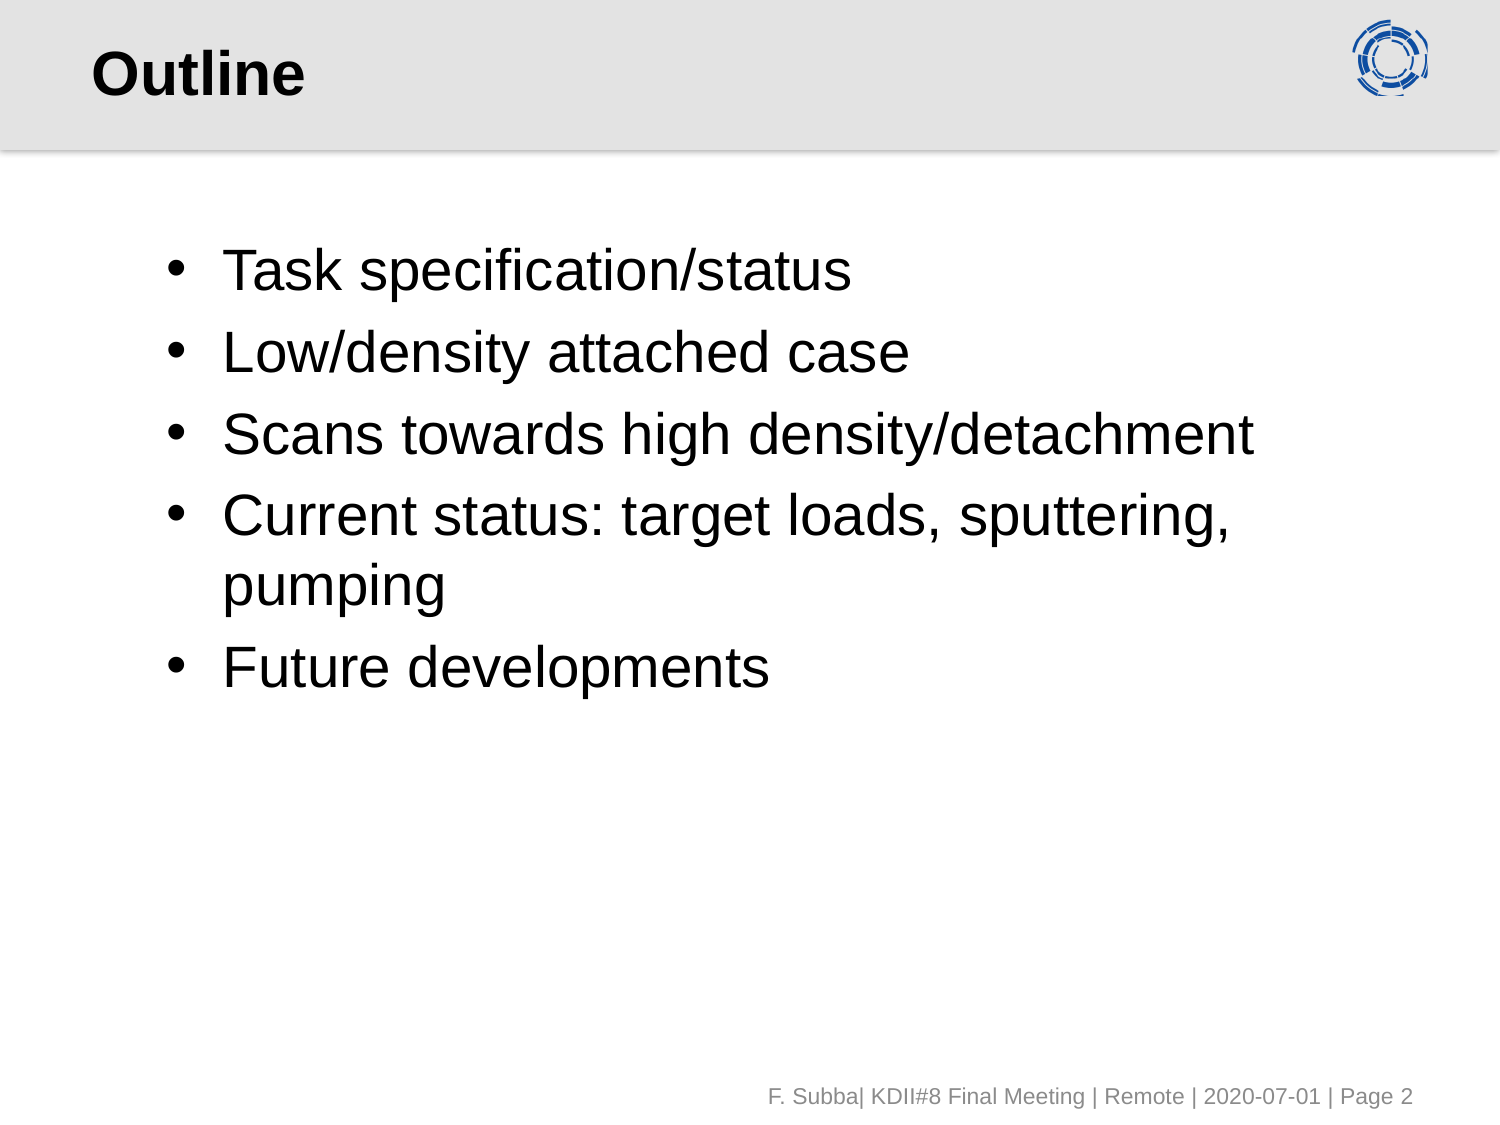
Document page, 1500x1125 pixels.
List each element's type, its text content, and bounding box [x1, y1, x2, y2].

title Outline [76, 37, 1315, 113]
footer F. Subba| KDII#8 Final Meeting | Remote | 2020-07-01 | Page 2 [76, 1073, 1429, 1118]
list Task specification/status Low/density attached case Scans towards high density/detachment Current status: target loads, sputtering, pumping Future developments [151, 224, 1390, 1029]
